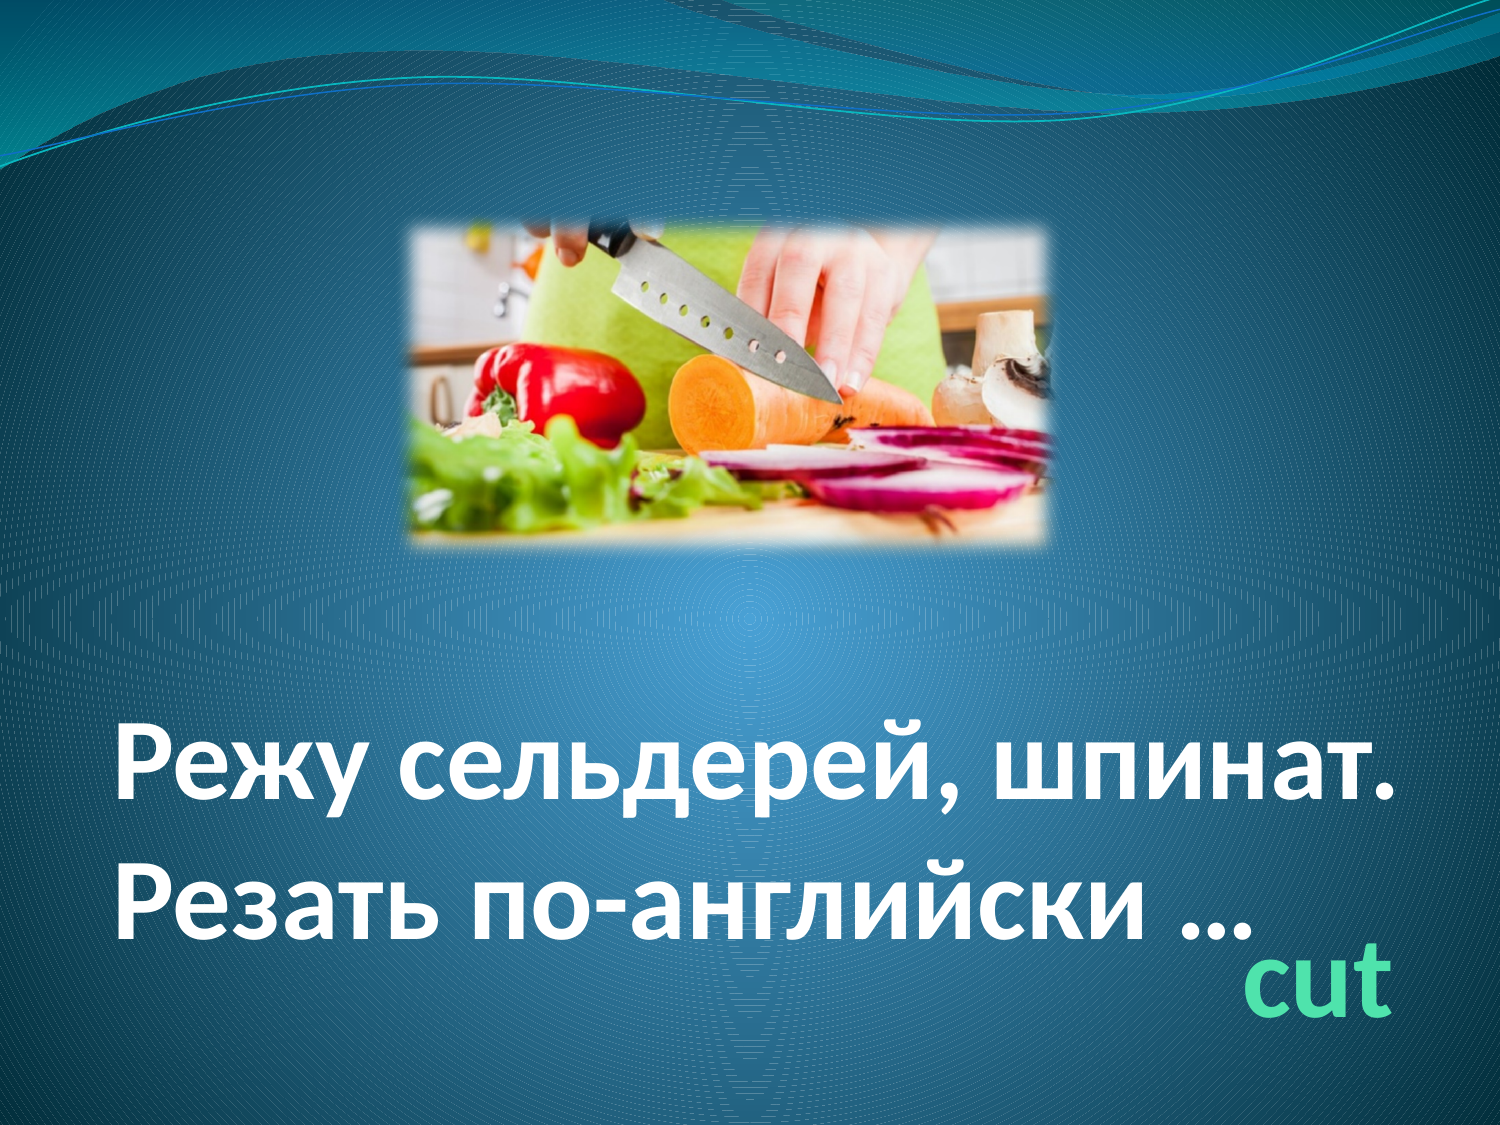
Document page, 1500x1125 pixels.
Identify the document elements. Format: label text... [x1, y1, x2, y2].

title Режу сельдерей, шпинат. Резать по-английски … [112, 658, 1437, 964]
picture [392, 209, 1065, 563]
text_box cut [1242, 893, 1500, 1041]
